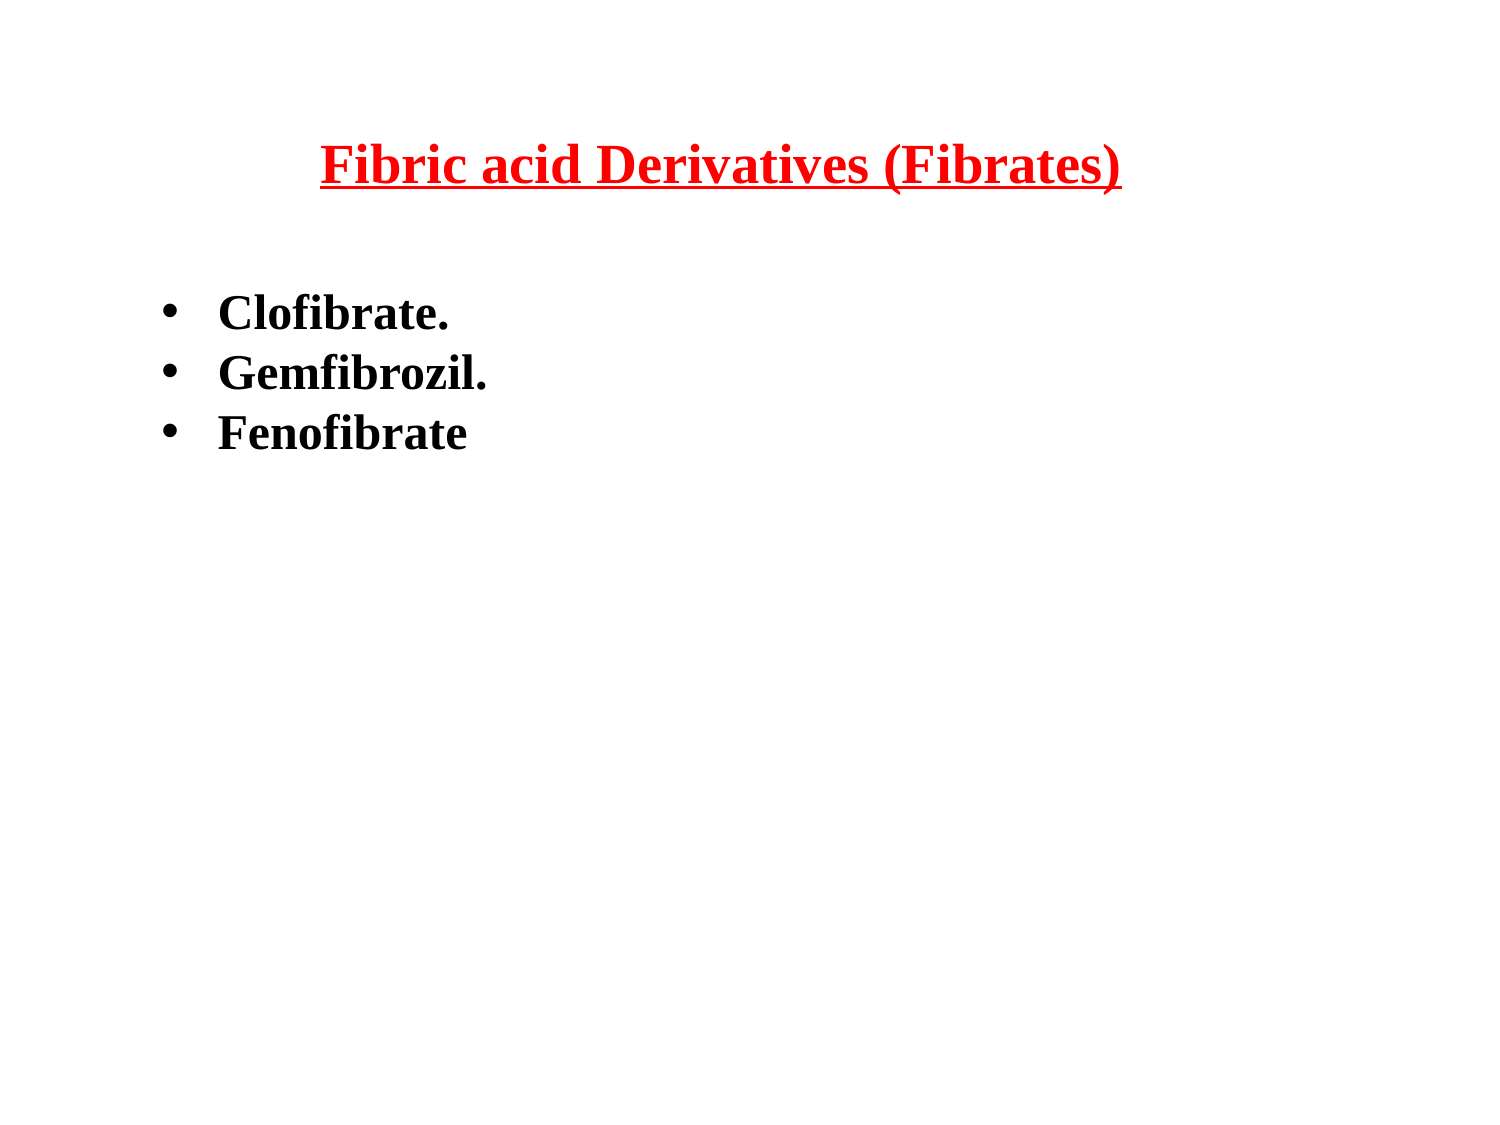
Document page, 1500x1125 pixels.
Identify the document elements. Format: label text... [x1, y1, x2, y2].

text_box Clofibrate. Gemfibrozil. Fenofibrate [146, 272, 897, 468]
title Fibric acid Derivatives (Fibrates) [83, 33, 1359, 271]
